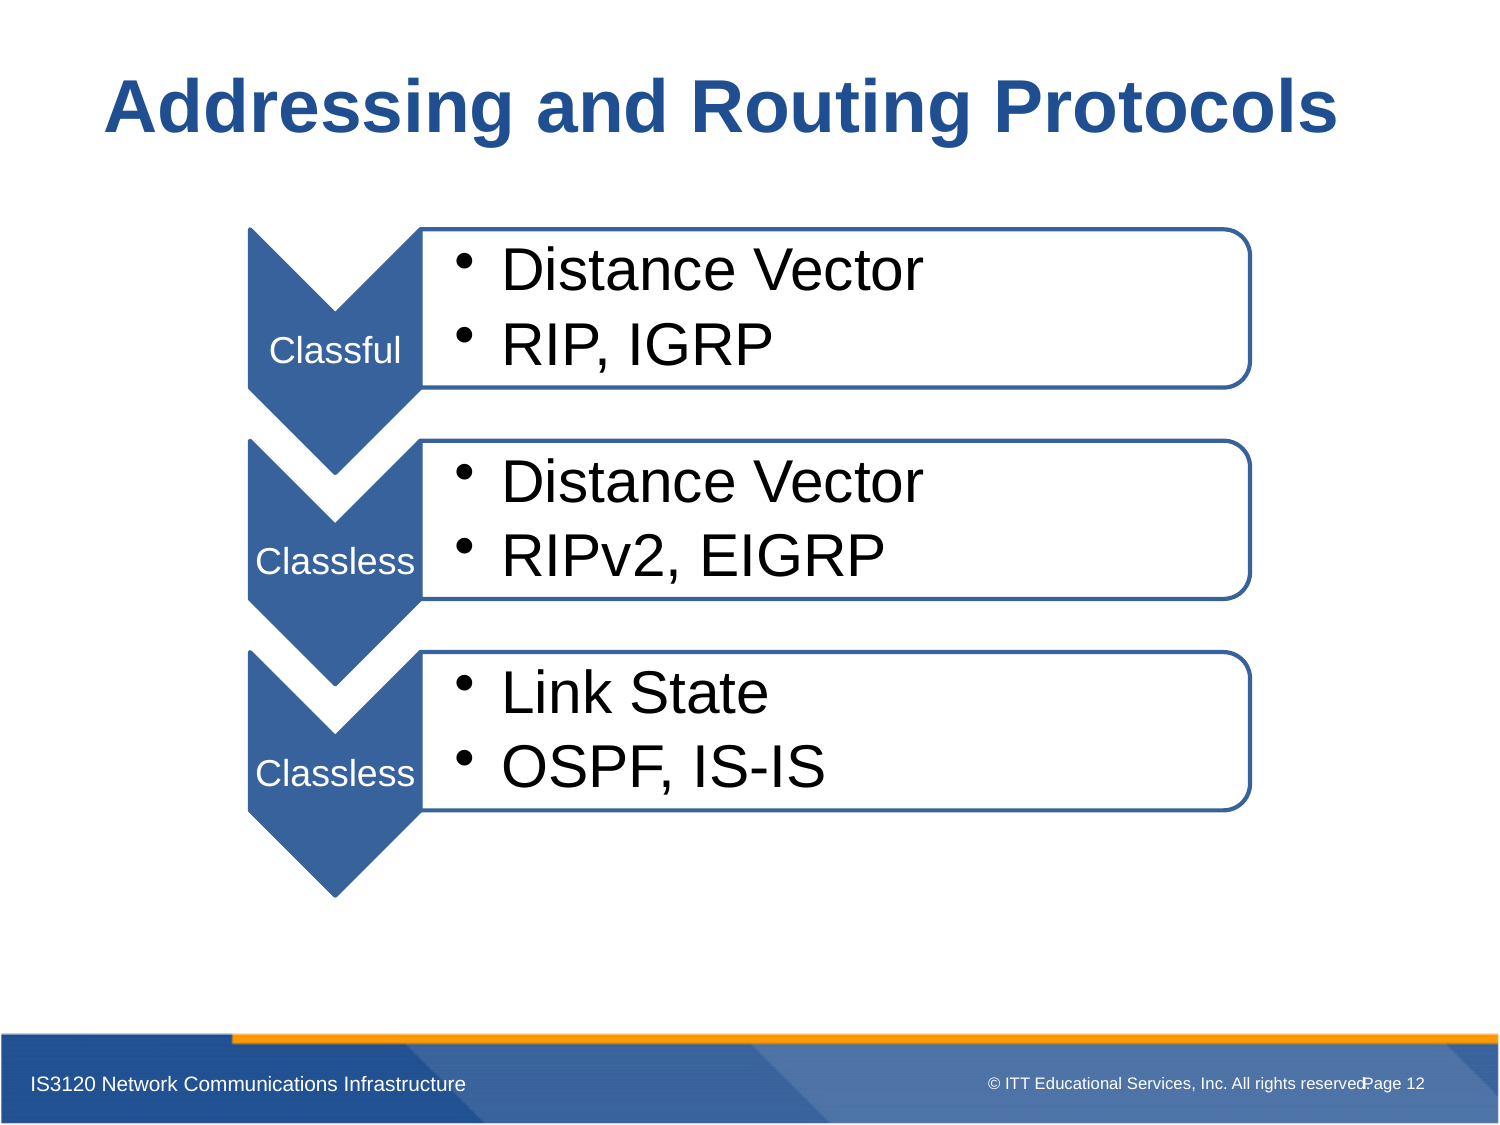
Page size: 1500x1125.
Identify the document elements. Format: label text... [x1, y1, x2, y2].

picture [0, 1032, 1500, 1125]
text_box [249, 228, 1251, 897]
title Addressing and Routing Protocols [88, 50, 1450, 129]
